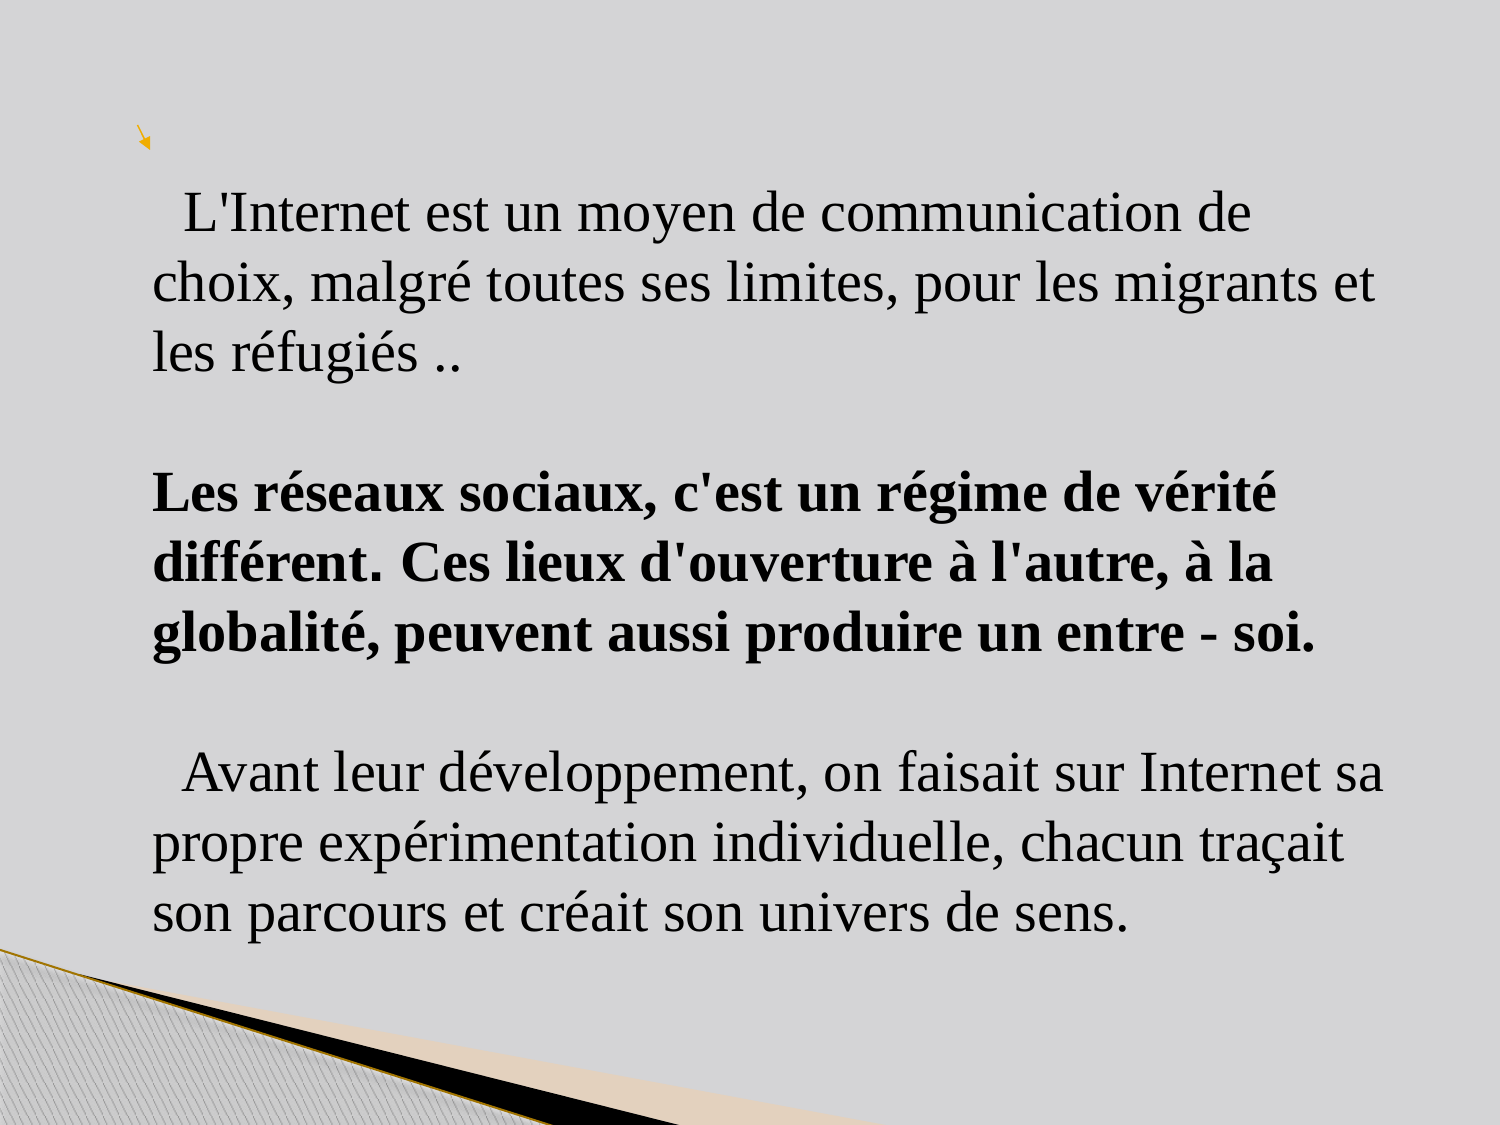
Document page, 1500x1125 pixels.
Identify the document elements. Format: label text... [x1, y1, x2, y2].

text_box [137, 124, 151, 151]
text_box L'Internet est un moyen de communication de choix, malgré toutes ses limites, pour les migrants et les réfugiés .. Les réseaux sociaux, c'est un régime de vérité différent. Ces lieux d'ouverture à l'autre, à la globalité, peuvent aussi produire un entre - soi. Avant leur développement, on faisait sur Internet sa propre expérimentation individuelle, chacun traçait son parcours et créait son univers de sens. [137, 0, 1413, 951]
